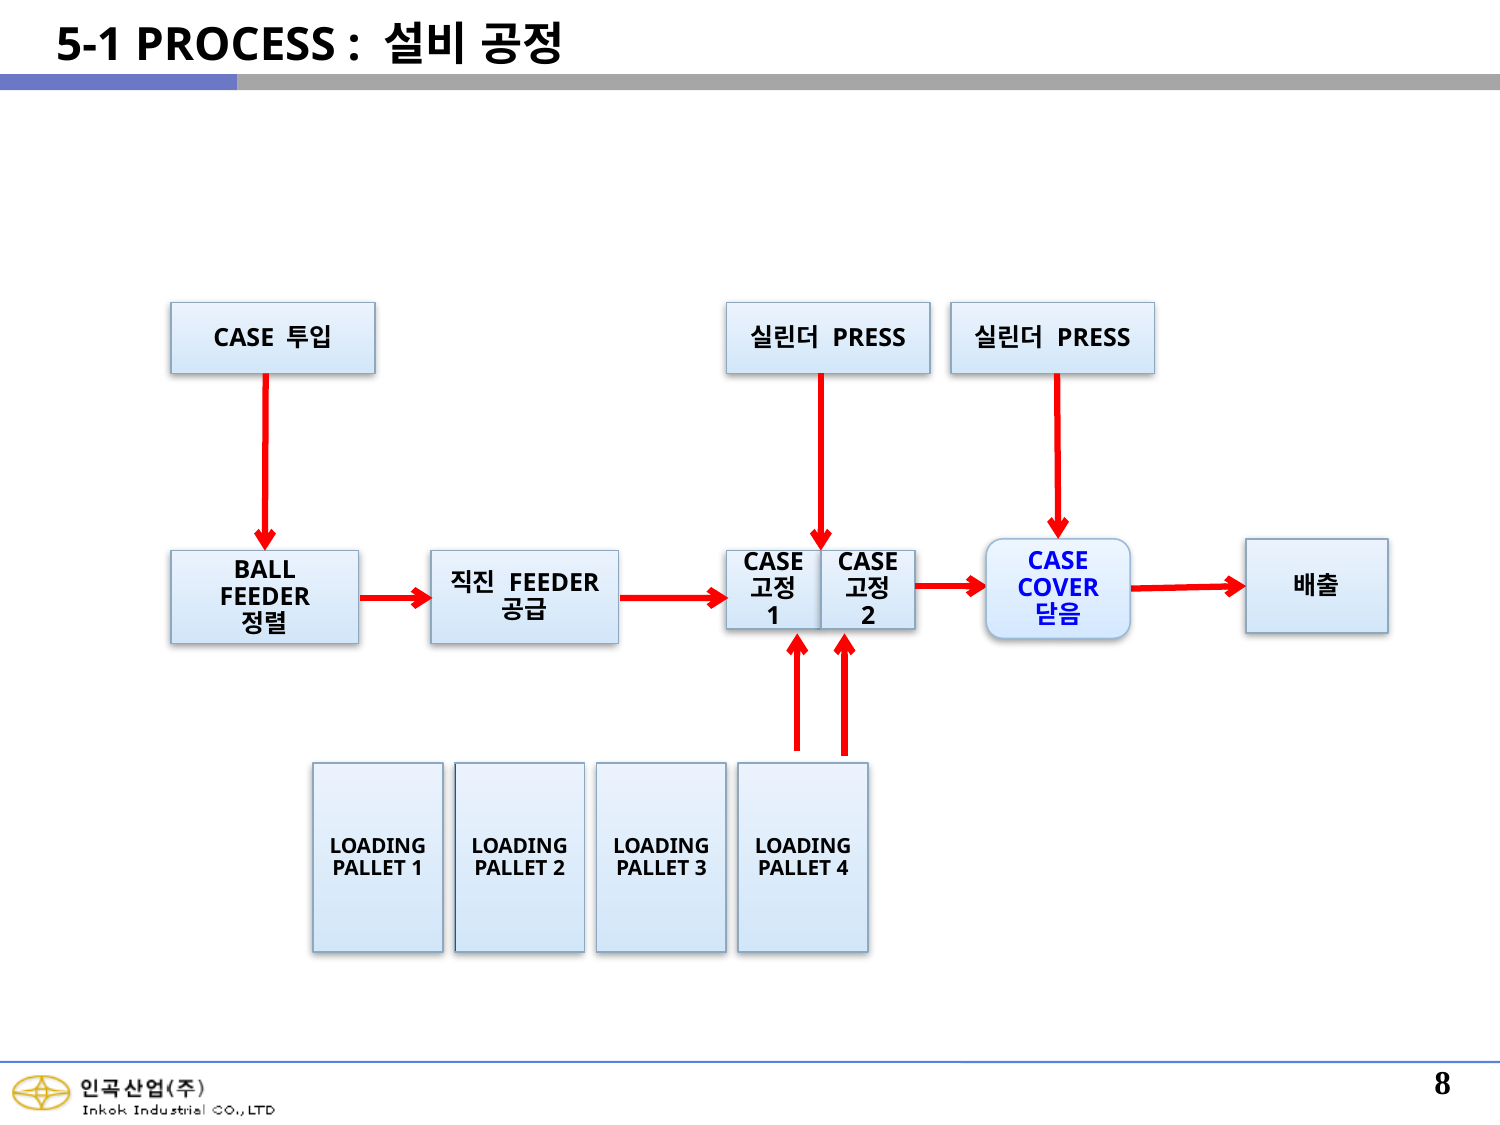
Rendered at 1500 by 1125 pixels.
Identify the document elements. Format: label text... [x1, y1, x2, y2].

text_box 8 [1305, 1058, 1466, 1125]
text_box CASE 고정 1 [726, 550, 815, 630]
text_box BALL FEEDER 정렬 [170, 550, 359, 644]
text_box 배출 [1245, 538, 1389, 634]
text_box 5-1 PROCESS : 설비 공정 [41, 13, 833, 78]
text_box 실린더 PRESS [726, 302, 931, 374]
text_box 실린더 PRESS [950, 302, 1155, 374]
text_box LOADING PALLET 3 [596, 762, 727, 953]
text_box CASE 투입 [170, 302, 376, 374]
text_box LOADING PALLET 1 [312, 762, 444, 953]
picture [7, 1064, 284, 1119]
text_box LOADING PALLET 4 [737, 762, 869, 953]
text_box 직진 FEEDER 공급 [430, 550, 619, 644]
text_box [1129, 585, 1247, 589]
text_box LOADING PALLET 2 [454, 762, 585, 953]
text_box CASE COVER 닫음 [985, 538, 1132, 640]
text_box CASE 고정 2 [820, 550, 916, 630]
